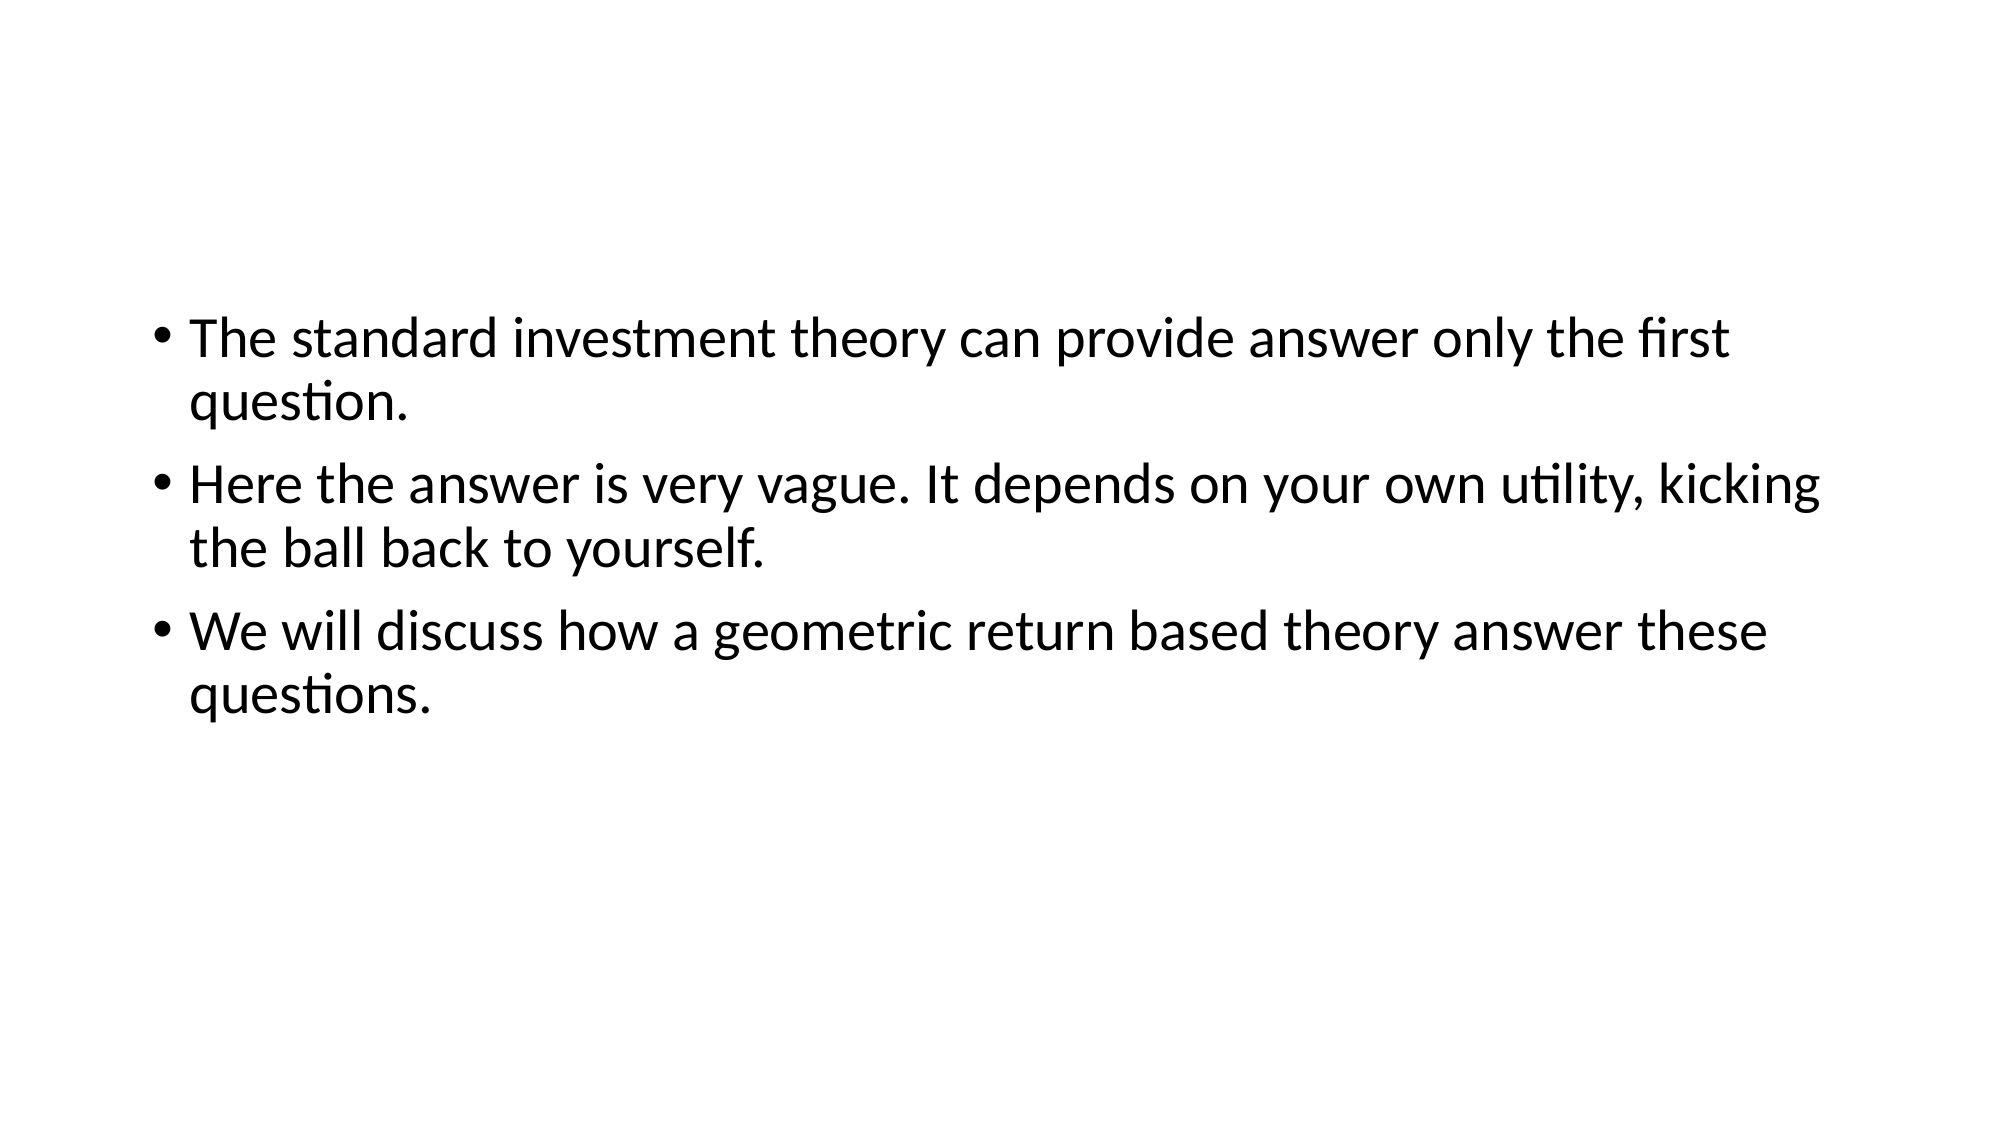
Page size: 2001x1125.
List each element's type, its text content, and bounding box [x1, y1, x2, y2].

list The standard investment theory can provide answer only the first question. Here the answer is very vague. It depends on your own utility, kicking the ball back to yourself. We will discuss how a geometric return based theory answer these questions. [137, 299, 1863, 1014]
